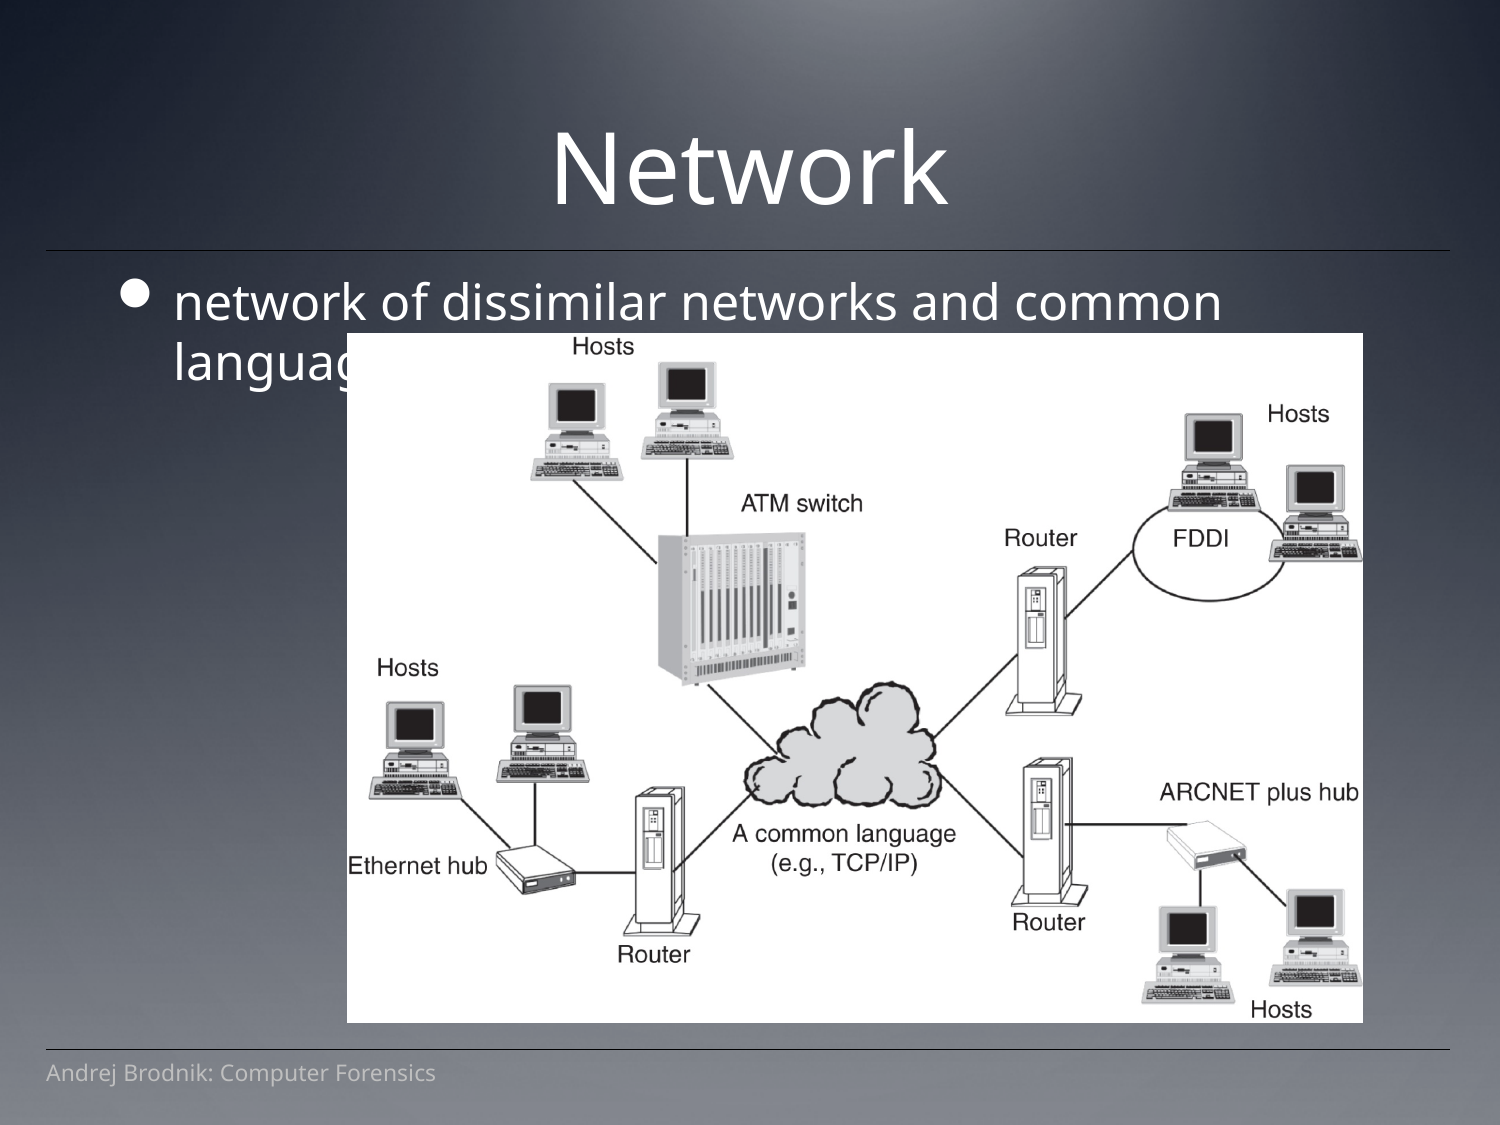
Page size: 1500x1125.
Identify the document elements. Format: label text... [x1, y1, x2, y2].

text_box Network [105, 17, 1394, 233]
text_box Andrej Brodnik: Computer Forensics [45, 1042, 521, 1103]
picture [0, 0, 1500, 1125]
text_box network of dissimilar networks and common language [101, 262, 1394, 367]
